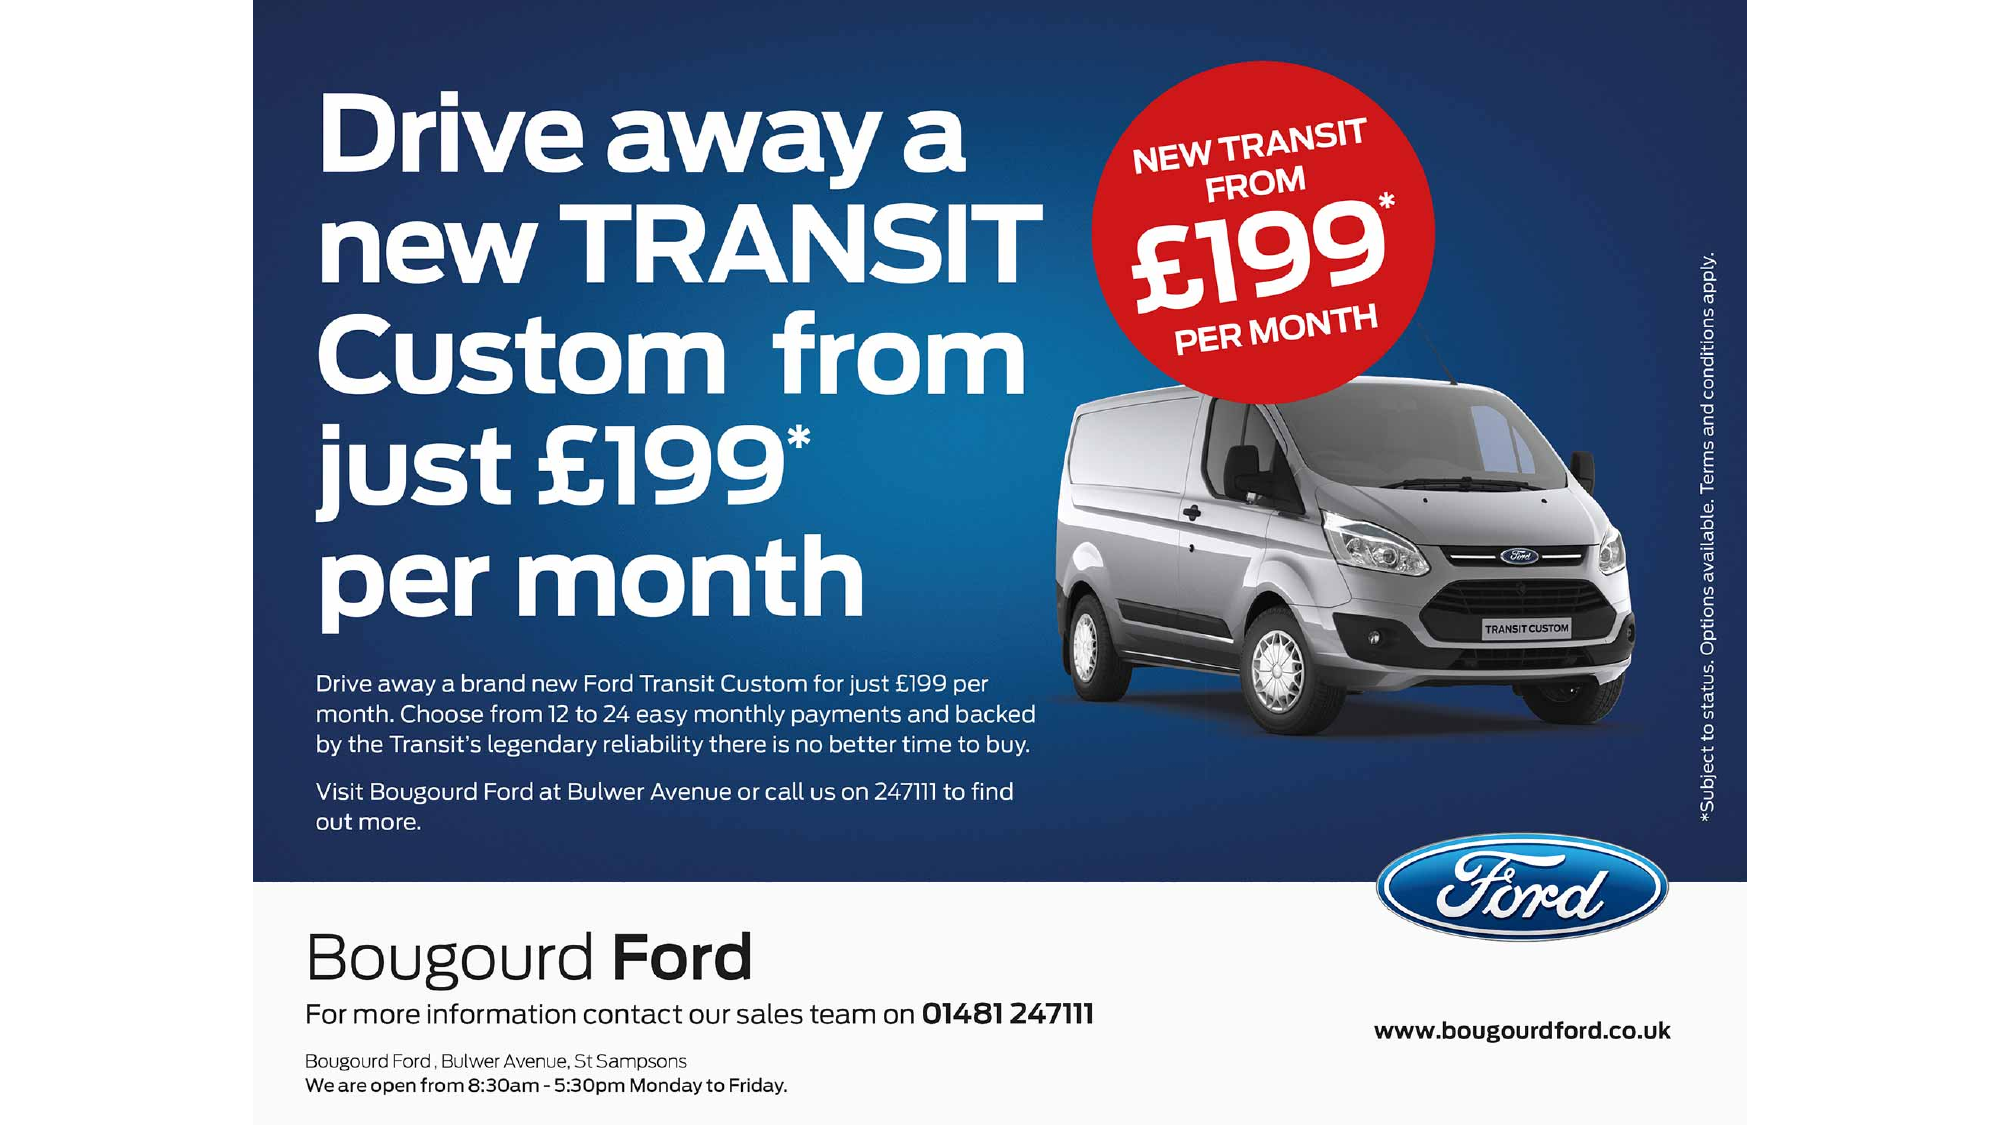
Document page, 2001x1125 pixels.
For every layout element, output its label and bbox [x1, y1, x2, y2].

picture [253, 0, 1747, 1125]
